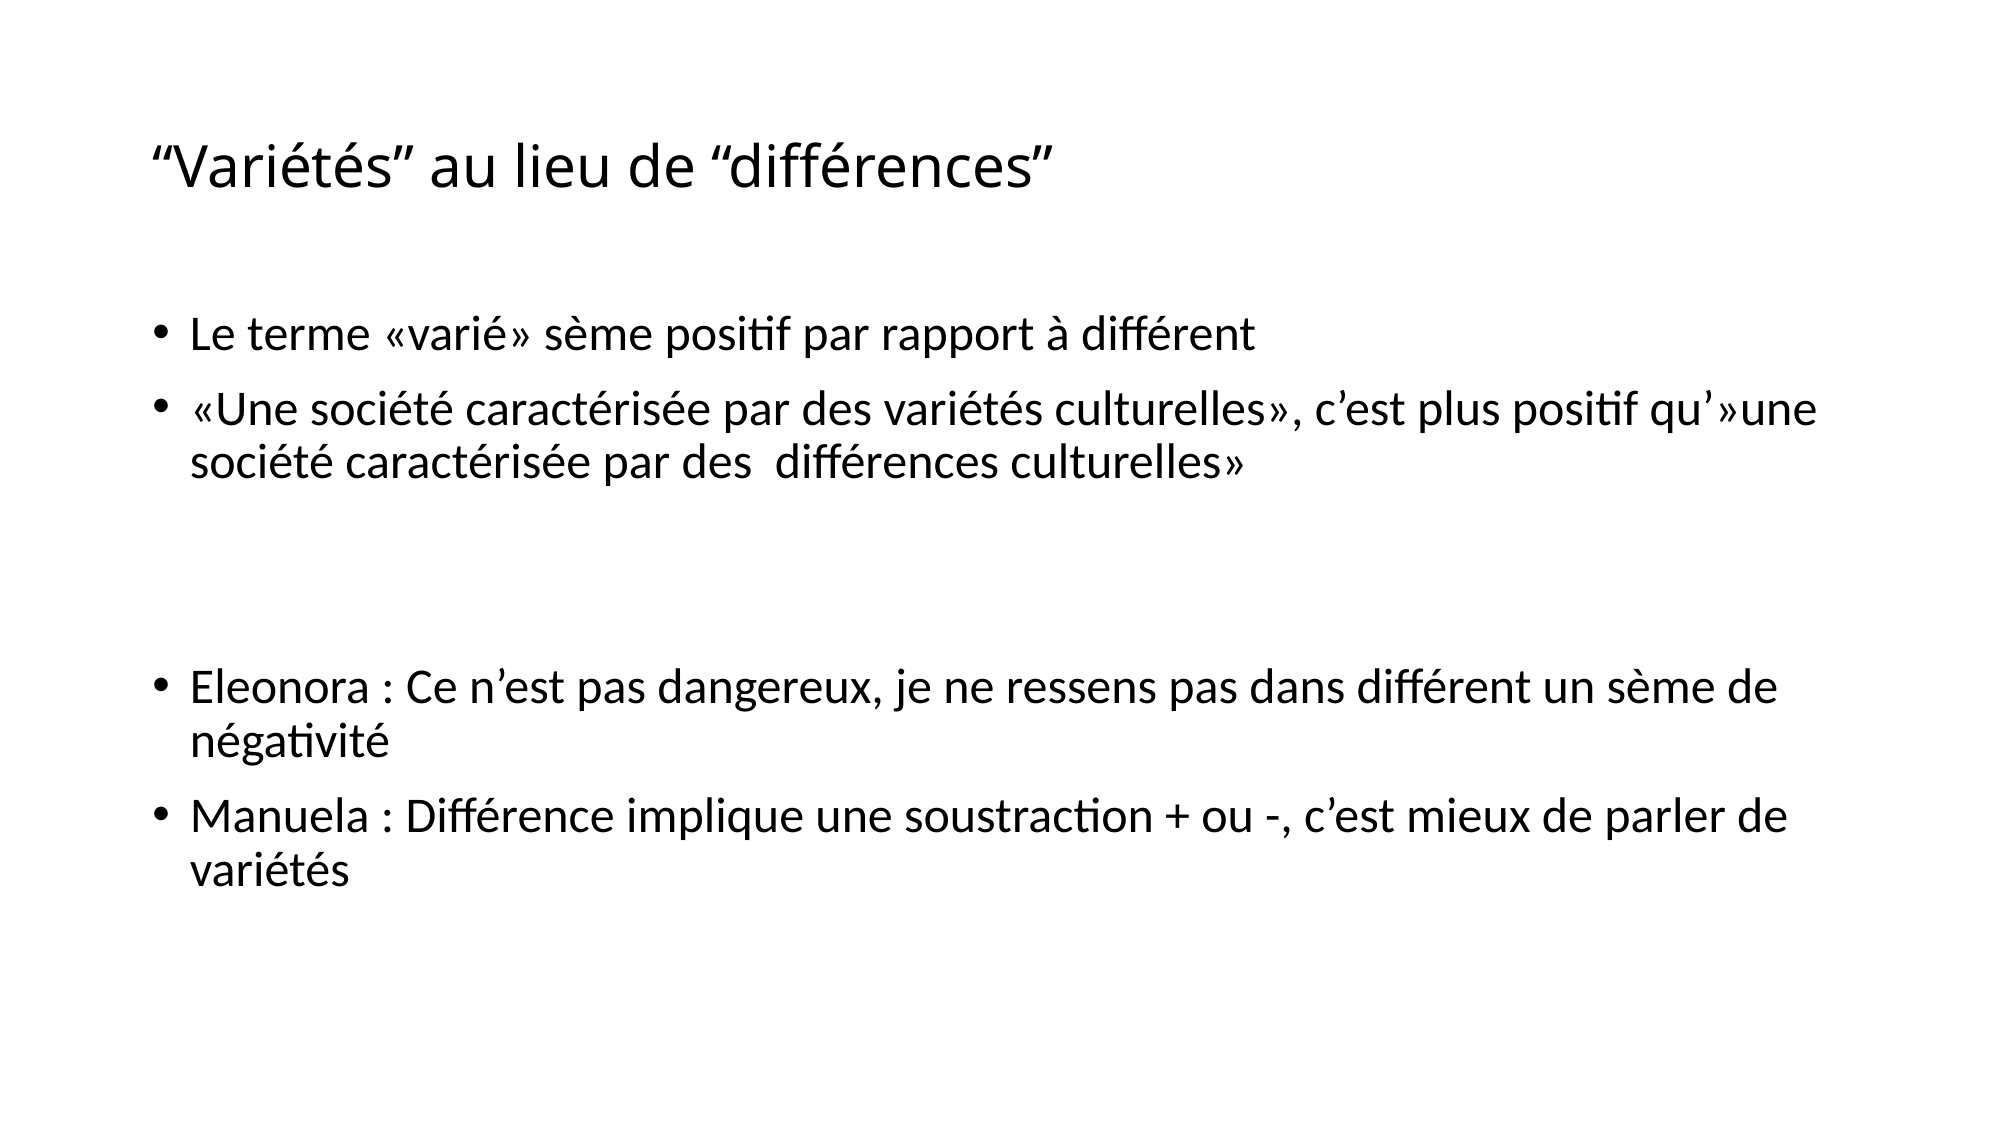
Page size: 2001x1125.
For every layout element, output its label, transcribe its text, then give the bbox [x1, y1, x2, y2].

list Le terme «varié» sème positif par rapport à différent «Une société caractérisée par des variétés culturelles», c’est plus positif qu’»une société caractérisée par des différences culturelles» Eleonora : Ce n’est pas dangereux, je ne ressens pas dans différent un sème de négativité Manuela : Différence implique une soustraction + ou -, c’est mieux de parler de variétés [137, 299, 1863, 1014]
title “Variétés” au lieu de “différences” [137, 59, 1863, 278]
